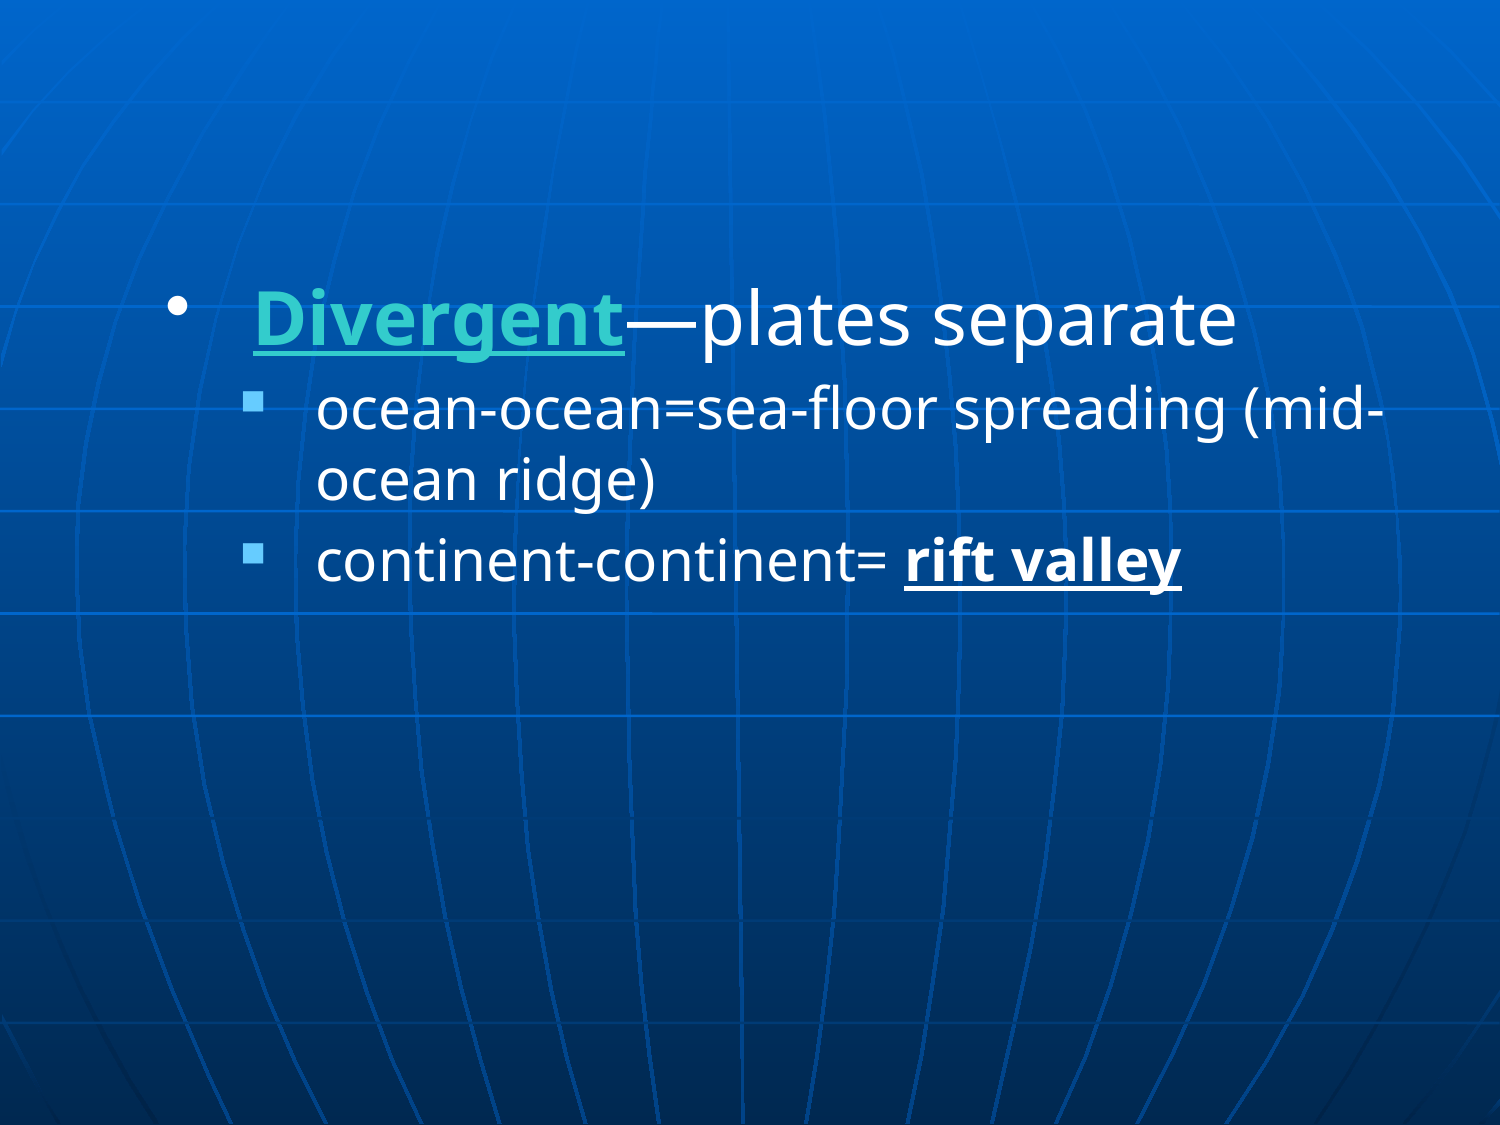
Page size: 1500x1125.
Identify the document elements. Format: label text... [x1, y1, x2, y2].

list Divergent—plates separate ocean-ocean=sea-floor spreading (mid-ocean ridge) continent-continent= rift valley [74, 262, 1426, 1006]
